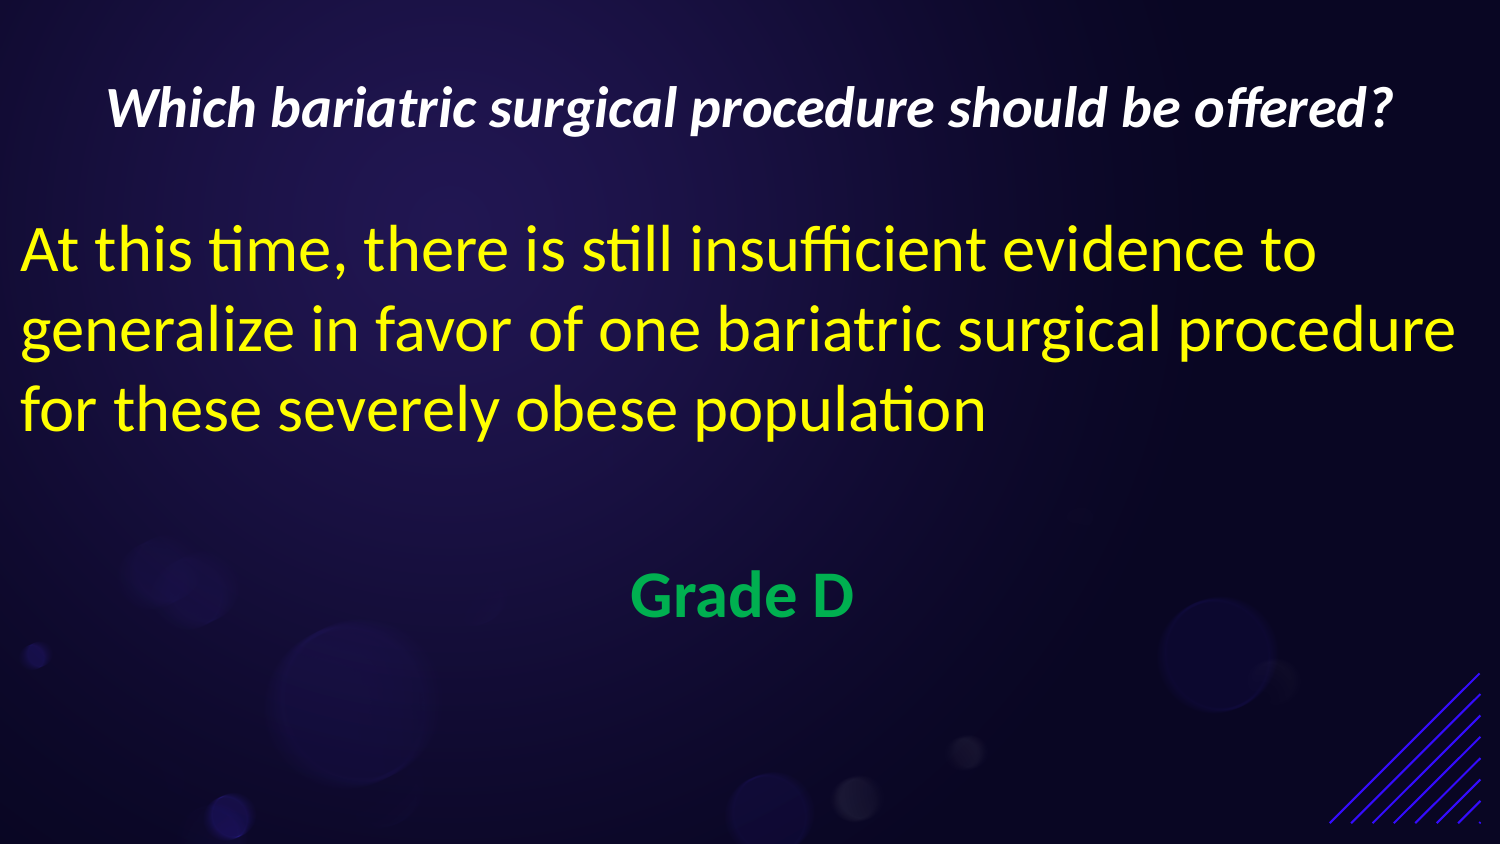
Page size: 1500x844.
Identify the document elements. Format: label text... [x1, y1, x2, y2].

picture [0, 0, 1500, 844]
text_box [1329, 673, 1481, 824]
list At this time, there is still insufficient evidence to generalize in favor of one bariatric surgical procedure for these severely obese population Grade D [5, 196, 1480, 754]
title Which bariatric surgical procedure should be offered? [75, 33, 1425, 175]
